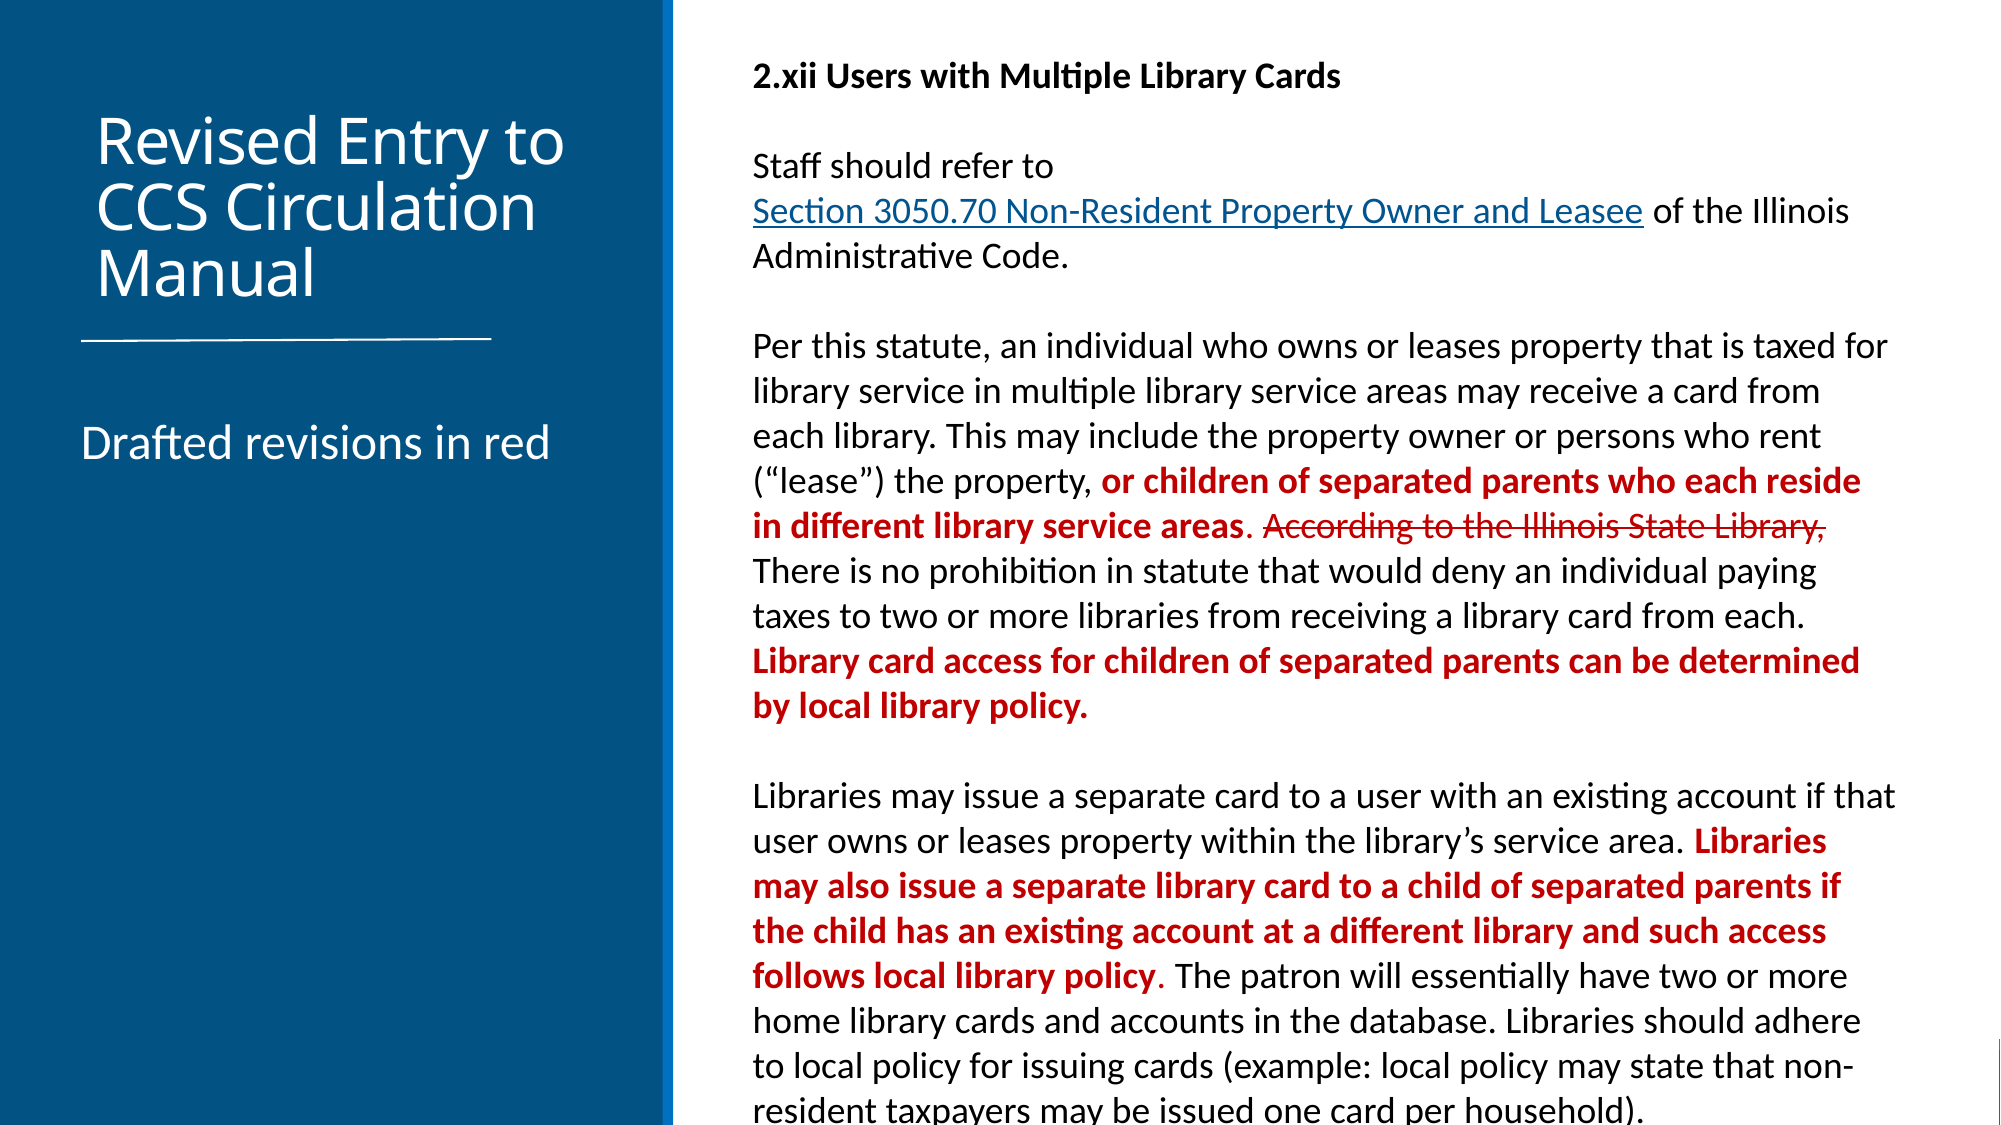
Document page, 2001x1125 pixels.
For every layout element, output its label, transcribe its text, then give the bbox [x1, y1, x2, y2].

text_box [80, 338, 492, 342]
text_box 2.xii Users with Multiple Library Cards Staff should refer to Section 3050.70 Non-Resident Property Owner and Leasee of the Illinois Administrative Code. Per this statute, an individual who owns or leases property that is taxed for library service in multiple library service areas may receive a card from each library. This may include the property owner or persons who rent (“lease”) the property, or children of separated parents who each reside in different library service areas. According to the Illinois State Library, There is no prohibition in statute that would deny an individual paying taxes to two or more libraries from receiving a library card from each. Library card access for children of separated parents can be determined by local library policy. Libraries may issue a separate card to a user with an existing account if that user owns or leases property within the library’s service area. Libraries may also issue a separate library card to a child of separated parents if the child has an existing account at a different library and such access follows local library policy. The patron will essentially have two or more home library cards and accounts in the database. Libraries should adhere to local policy for issuing cards (example: local policy may state that non-resident taxpayers may be issued one card per household). [737, 43, 1914, 1125]
text_box [661, 0, 674, 282]
text_box [661, 296, 674, 1125]
text_box [0, 0, 661, 1125]
text_box Drafted revisions in red [80, 408, 587, 857]
title Revised Entry to CCS Circulation Manual [80, 84, 587, 317]
text_box [674, 0, 2000, 1125]
